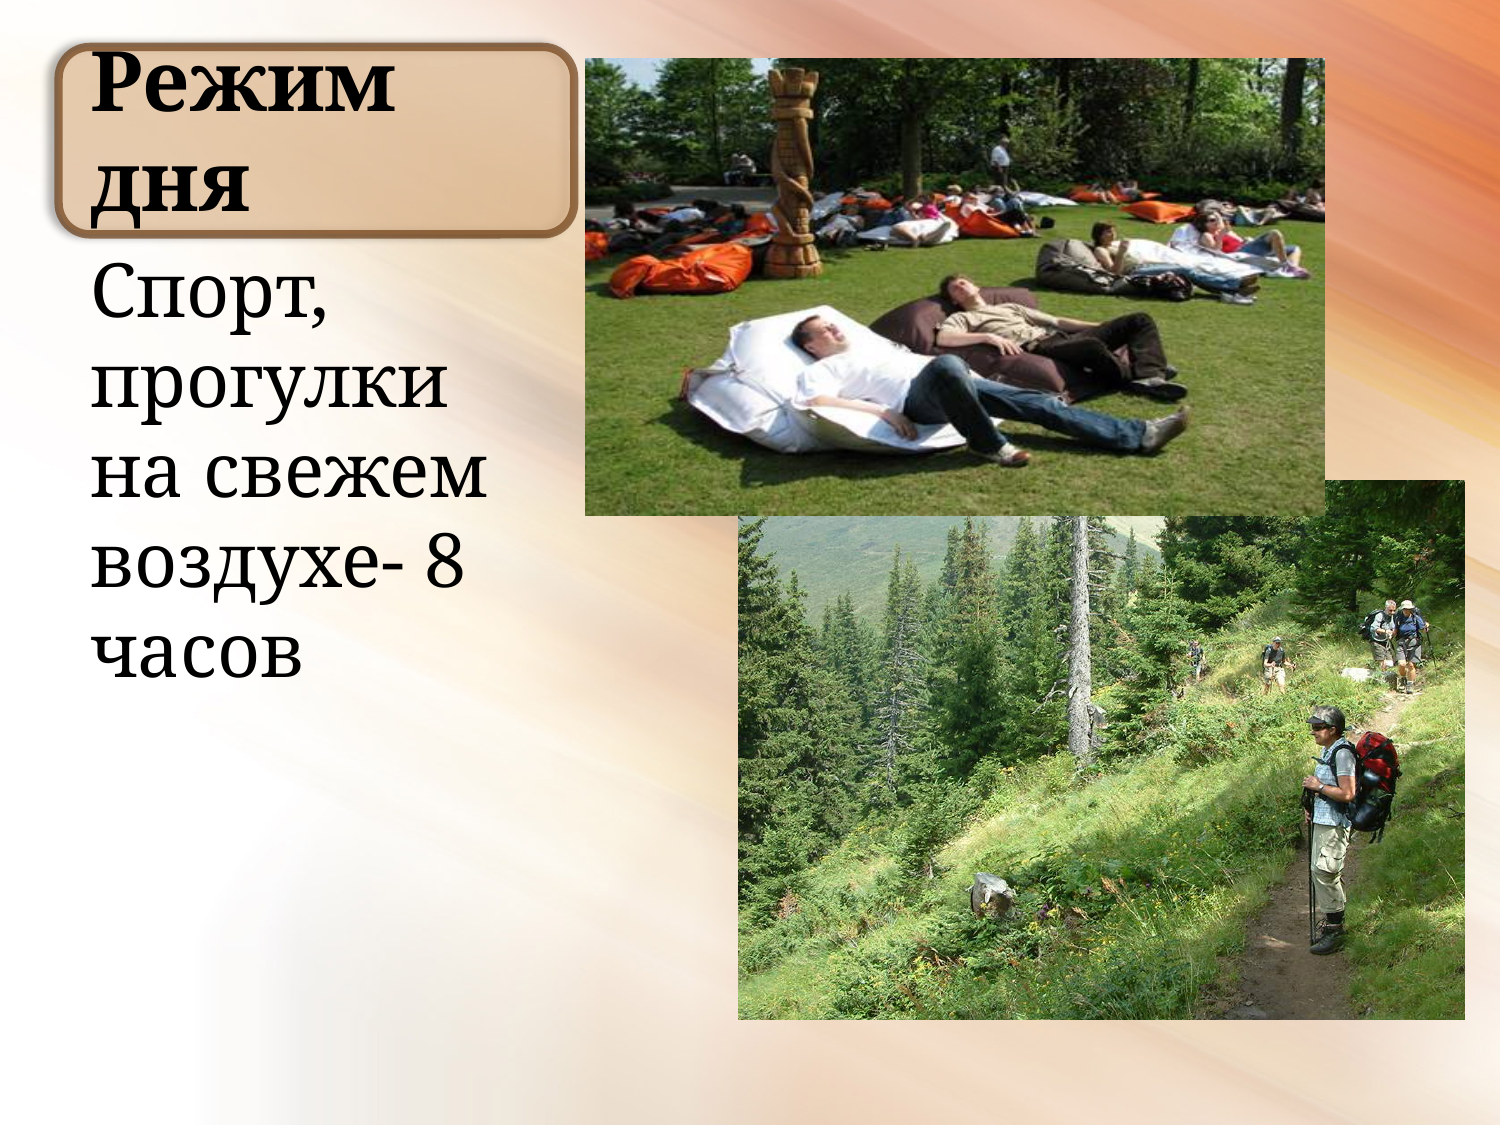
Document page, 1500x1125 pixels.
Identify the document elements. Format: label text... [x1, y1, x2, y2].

picture [0, 0, 1500, 1125]
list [737, 479, 1466, 1020]
list Спорт, прогулки на свежем воздухе- 8 часов [74, 235, 569, 1006]
title Режим дня [74, 44, 569, 235]
